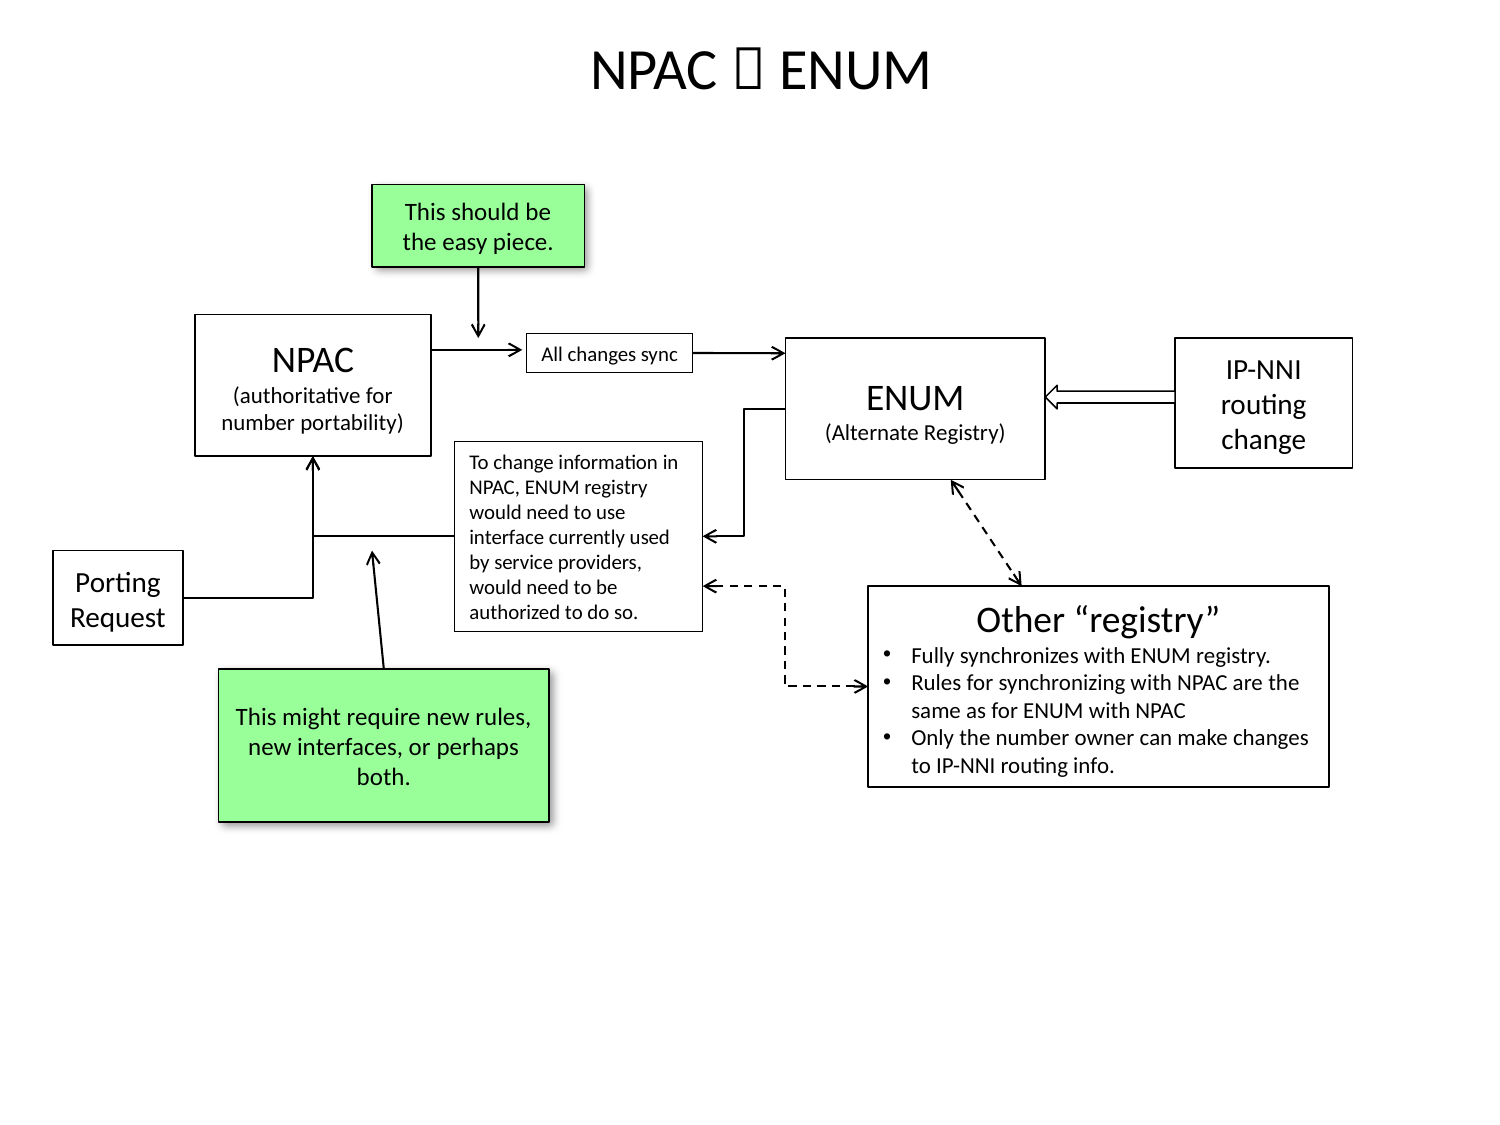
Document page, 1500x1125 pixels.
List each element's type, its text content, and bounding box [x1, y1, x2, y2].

text_box All changes sync [526, 333, 693, 373]
title NPAC  ENUM [123, 19, 1399, 114]
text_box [371, 550, 384, 669]
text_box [702, 408, 786, 538]
text_box This might require new rules, new interfaces, or perhaps both. [216, 667, 551, 824]
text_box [950, 479, 1022, 587]
text_box To change information in NPAC, ENUM registry would need to use interface currently used by service providers, would need to be authorized to do so. [454, 441, 703, 632]
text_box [182, 455, 314, 599]
text_box Other “registry” Fully synchronizes with ENUM registry. Rules for synchronizing with NPAC are the same as for ENUM with NPAC Only the number owner can make changes to IP-NNI routing info. [866, 584, 1331, 789]
text_box Porting Request [51, 549, 185, 647]
text_box NPAC (authoritative for number portability) [193, 312, 433, 454]
text_box This should be the easy piece. [370, 182, 587, 269]
text_box [1043, 383, 1178, 411]
text_box ENUM (Alternate Registry) [783, 336, 1047, 482]
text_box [702, 585, 869, 687]
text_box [314, 455, 455, 538]
text_box IP-NNI routing change [1173, 336, 1354, 470]
